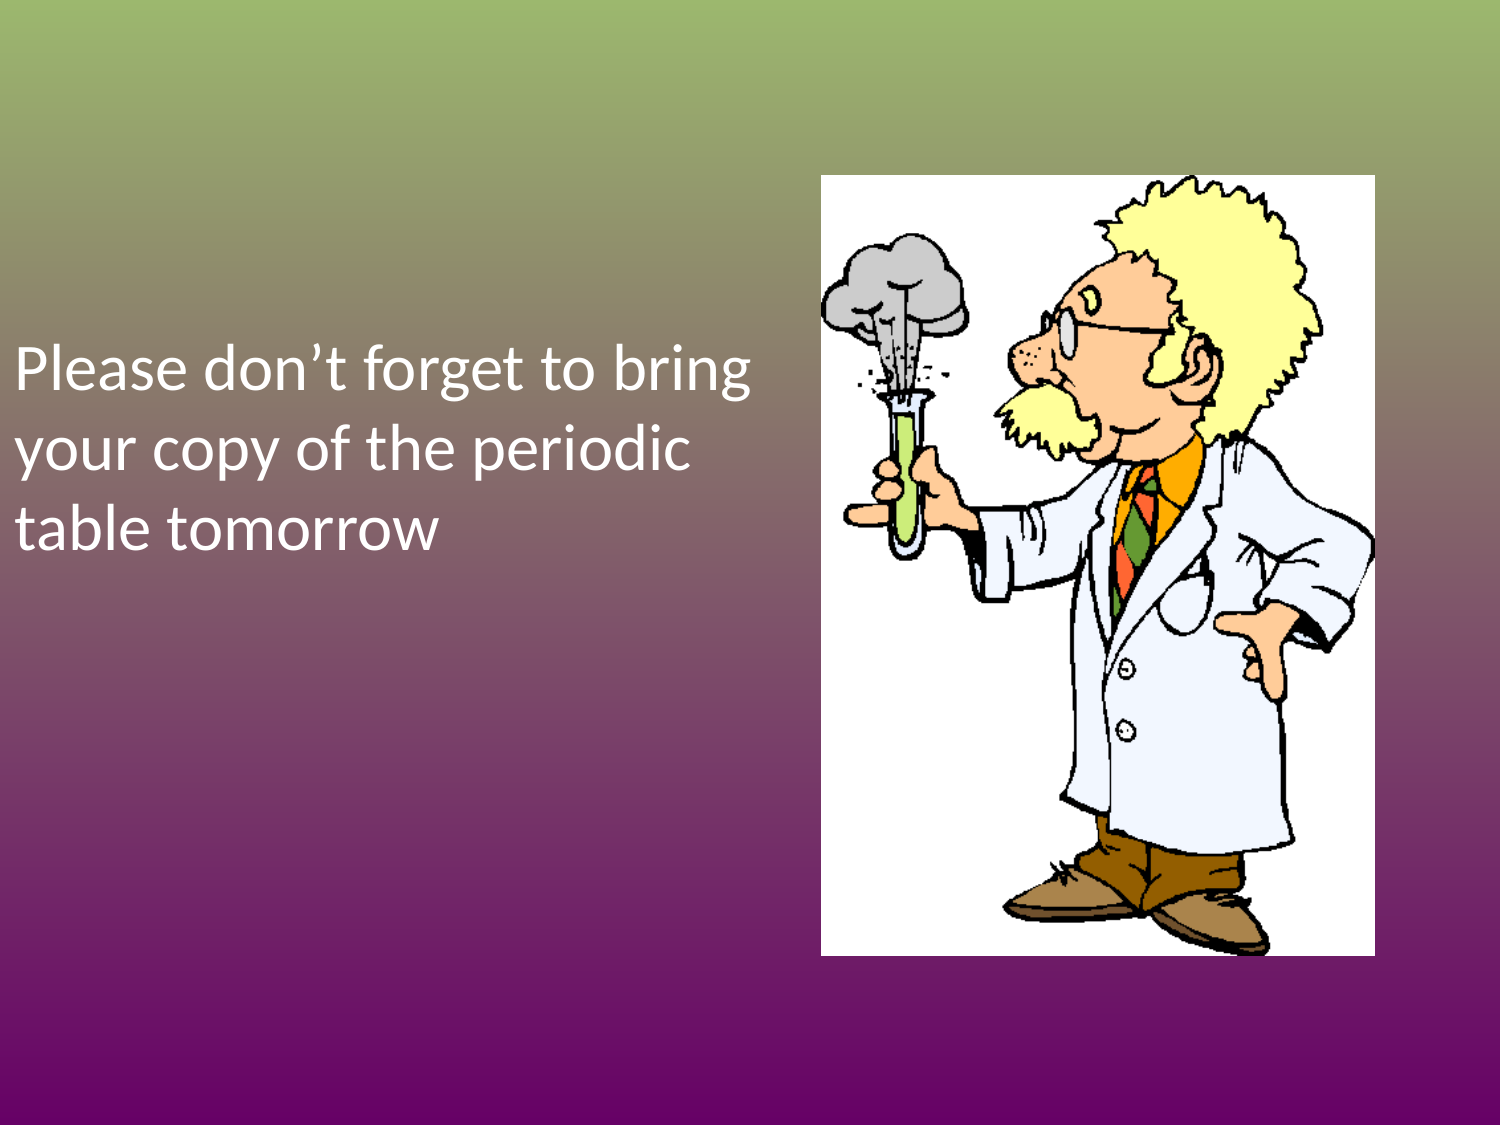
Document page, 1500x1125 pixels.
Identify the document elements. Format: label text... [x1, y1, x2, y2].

text_box Please don’t forget to bring your copy of the periodic table tomorrow [0, 316, 809, 571]
picture [821, 175, 1376, 956]
